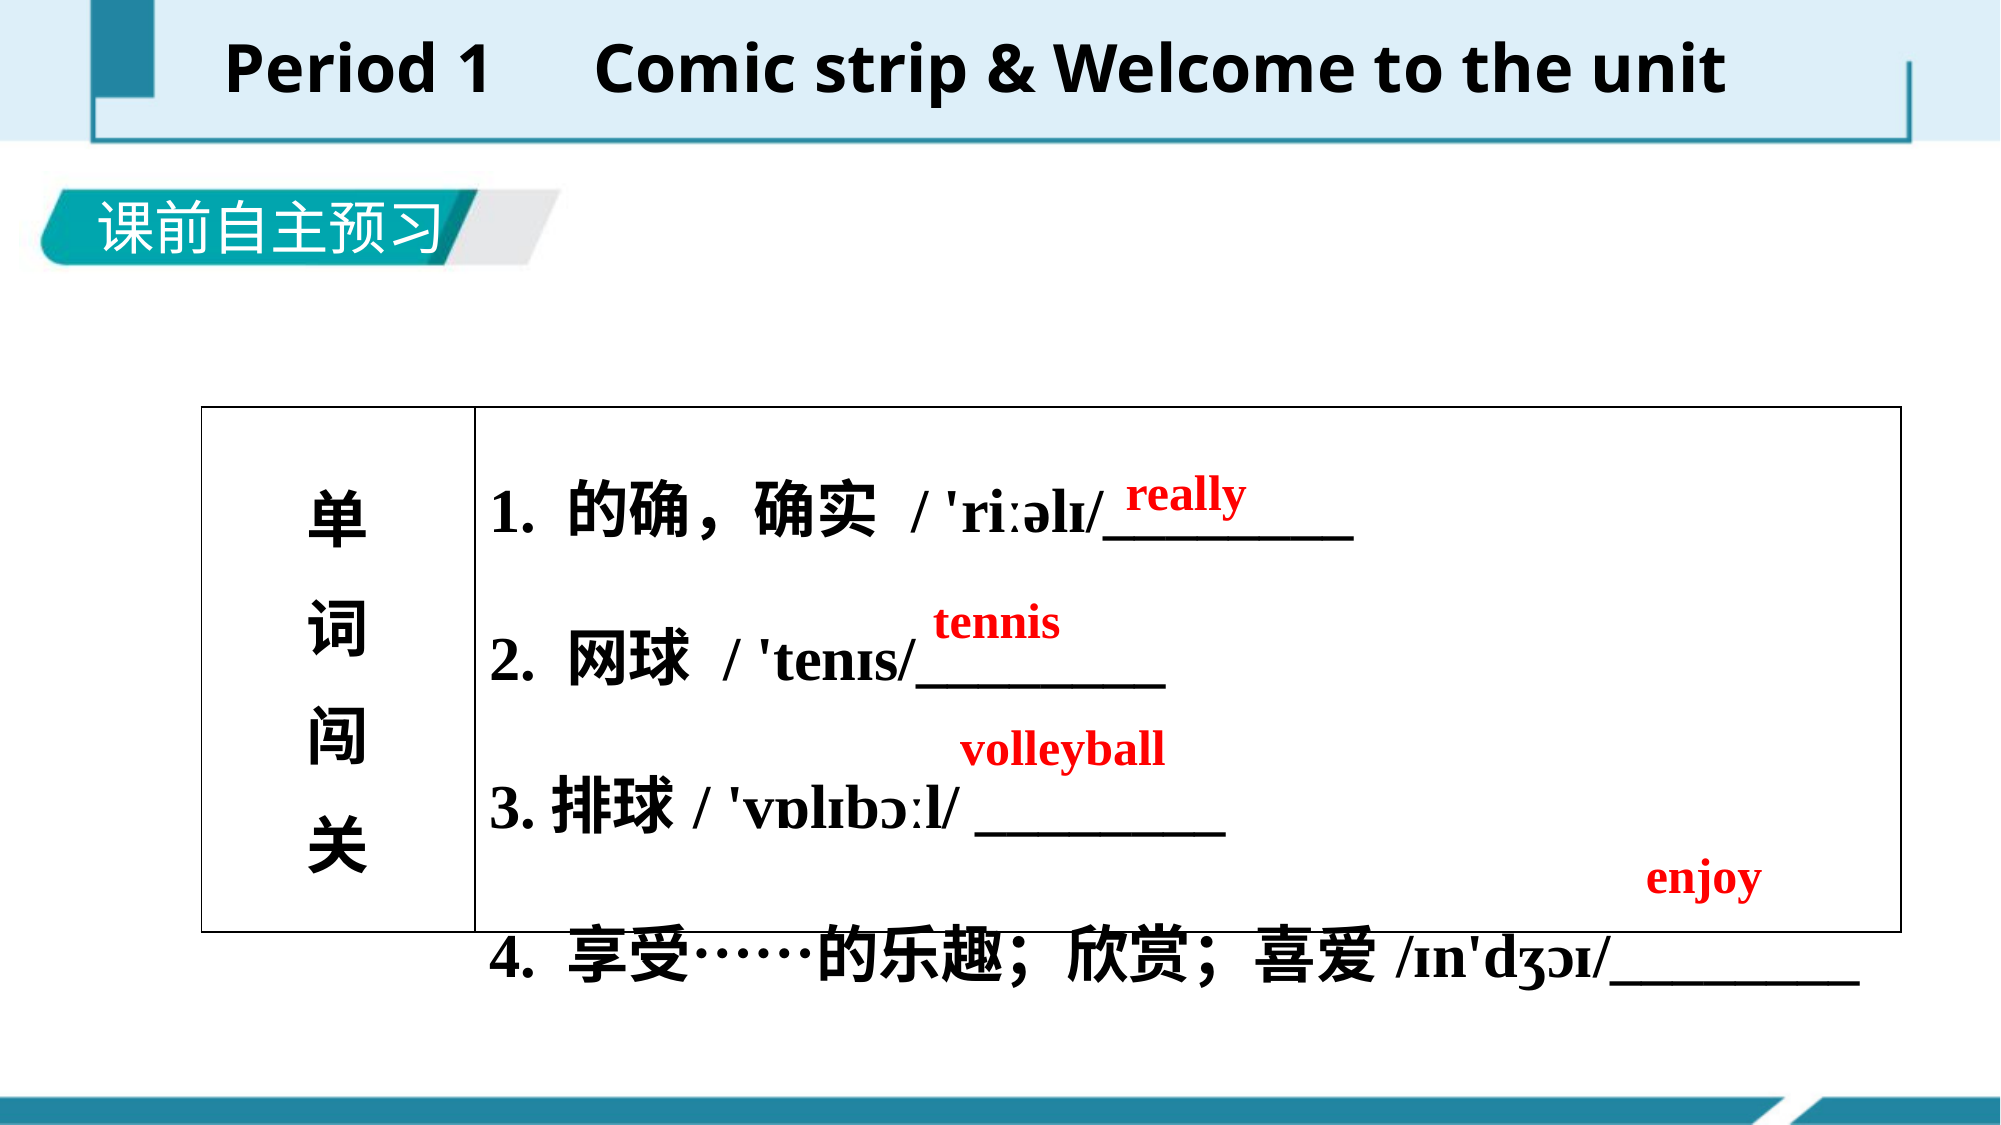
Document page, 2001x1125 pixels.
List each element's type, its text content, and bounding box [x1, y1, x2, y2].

text_box Period 1 Comic strip & Welcome to the unit [208, 18, 1744, 114]
text_box volleyball [945, 707, 1182, 783]
text_box [654, 477, 915, 537]
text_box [19, 171, 612, 283]
text_box really [1110, 452, 1263, 528]
text_box enjoy [1631, 836, 1778, 912]
table_header 1. 的确，确实 / 'riːəlɪ/________ 2. 网球 / 'tenɪs/________ 3.排球/ 'vɒlɪbɔːl/ ________ 4. 享受……的乐趣；欣赏；喜爱/ɪn'dʒɔɪ/________ [476, 408, 1900, 931]
text_box tennis [918, 581, 1076, 656]
table_header 单 词 闯 关 [202, 408, 474, 931]
picture [0, 0, 2001, 1125]
